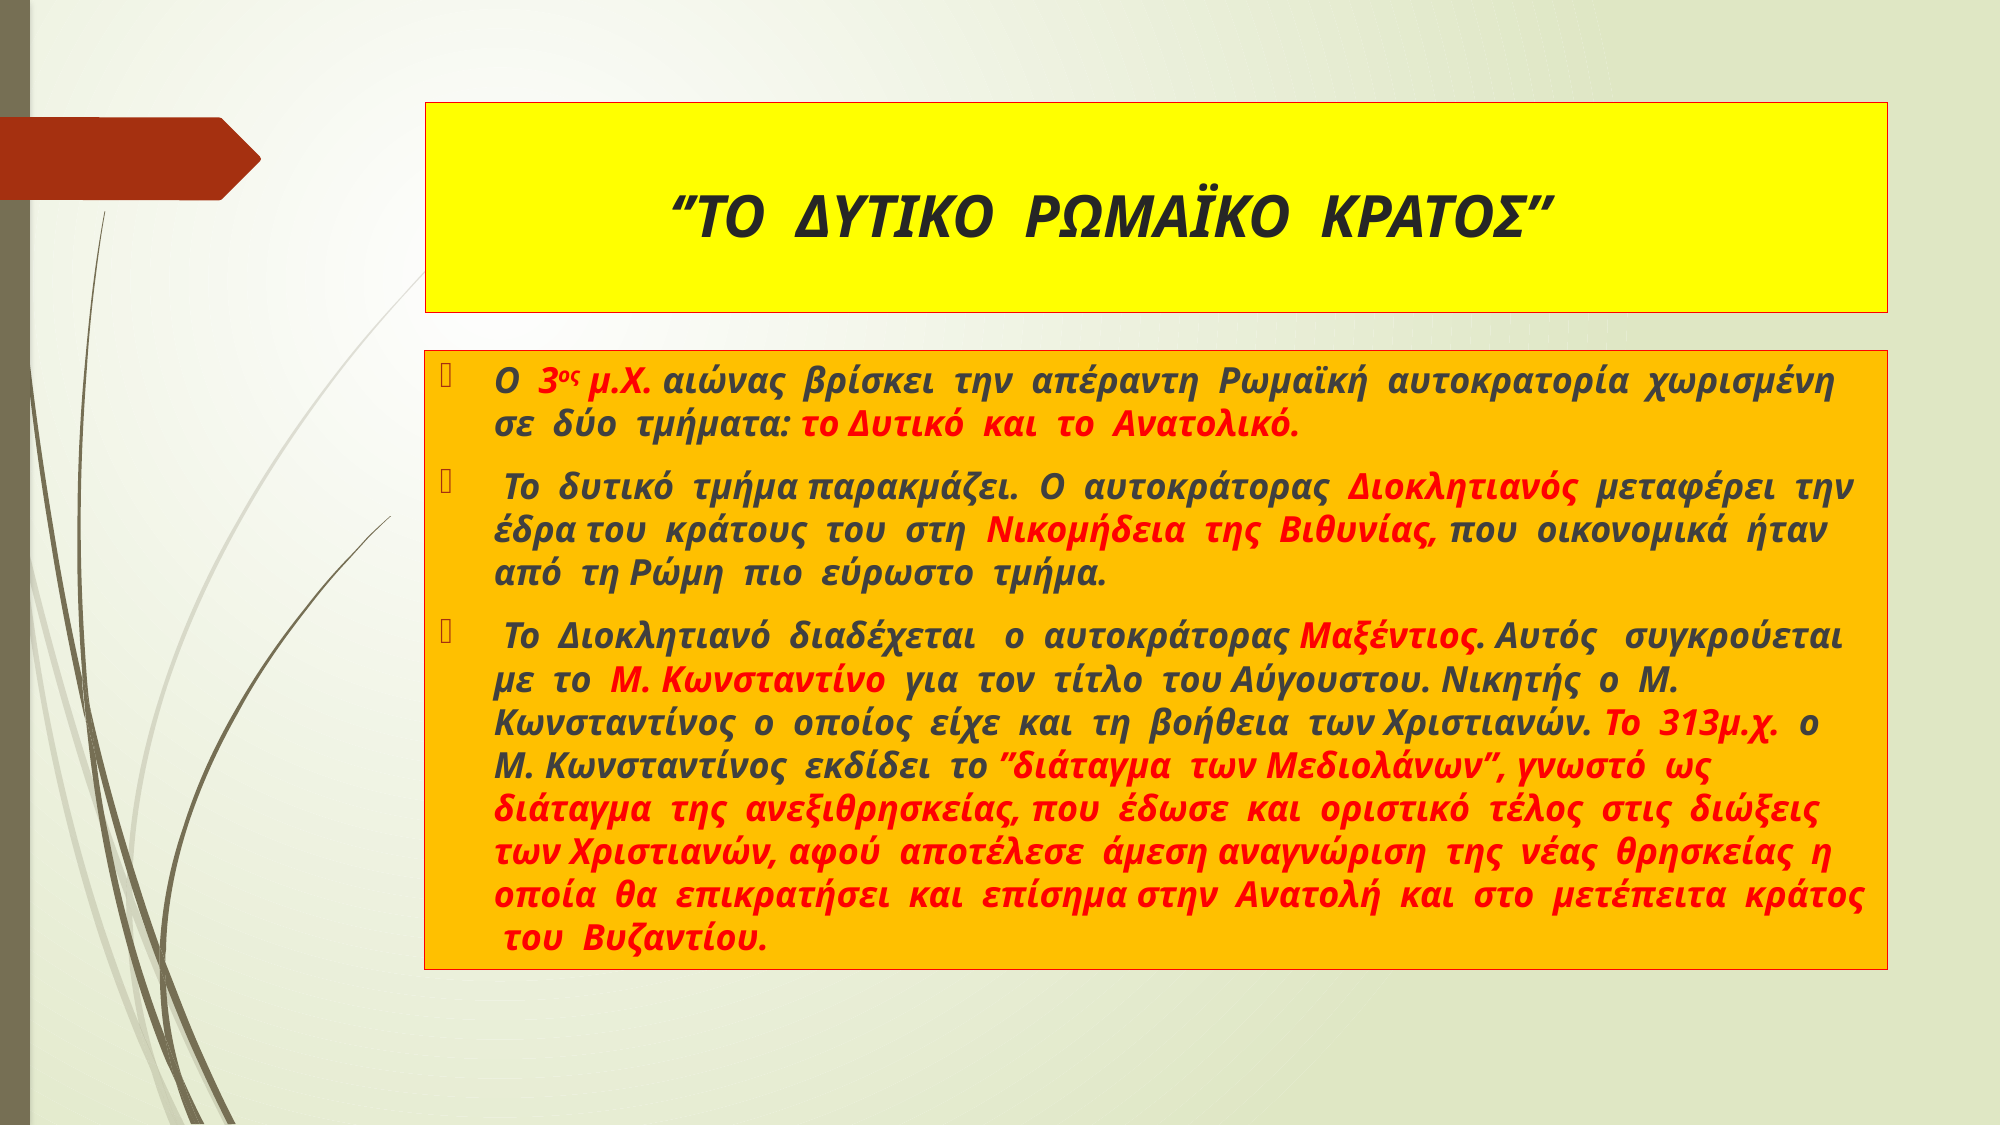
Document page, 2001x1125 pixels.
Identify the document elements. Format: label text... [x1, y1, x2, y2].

list Ο 3ος μ.Χ. αιώνας βρίσκει την απέραντη Ρωμαϊκή αυτοκρατορία χωρισμένη σε δύο τμήματα: το Δυτικό και το Ανατολικό. Το δυτικό τμήμα παρακμάζει. Ο αυτοκράτορας Διοκλητιανός μεταφέρει την έδρα του κράτους του στη Νικομήδεια της Βιθυνίας, που οικονομικά ήταν από τη Ρώμη πιο εύρωστο τμήμα. Το Διοκλητιανό διαδέχεται ο αυτοκράτορας Μαξέντιος. Αυτός συγκρούεται με το Μ. Κωνσταντίνο για τον τίτλο του Αύγουστου. Νικητής ο Μ. Κωνσταντίνος ο οποίος είχε και τη βοήθεια των Χριστιανών. Το 313μ.χ. ο Μ. Κωνσταντίνος εκδίδει το ’’διάταγμα των Μεδιολάνων’’, γνωστό ως διάταγμα της ανεξιθρησκείας, που έδωσε και οριστικό τέλος στις διώξεις των Χριστιανών, αφού αποτέλεσε άμεση αναγνώριση της νέας θρησκείας η οποία θα επικρατήσει και επίσημα στην Ανατολή και στο μετέπειτα κράτος του Βυζαντίου. [424, 350, 1888, 970]
title ‘’ΤΟ ΔΥΤΙΚΟ ΡΩΜΑΪΚΟ ΚΡΑΤΟΣ’’ [425, 102, 1888, 313]
